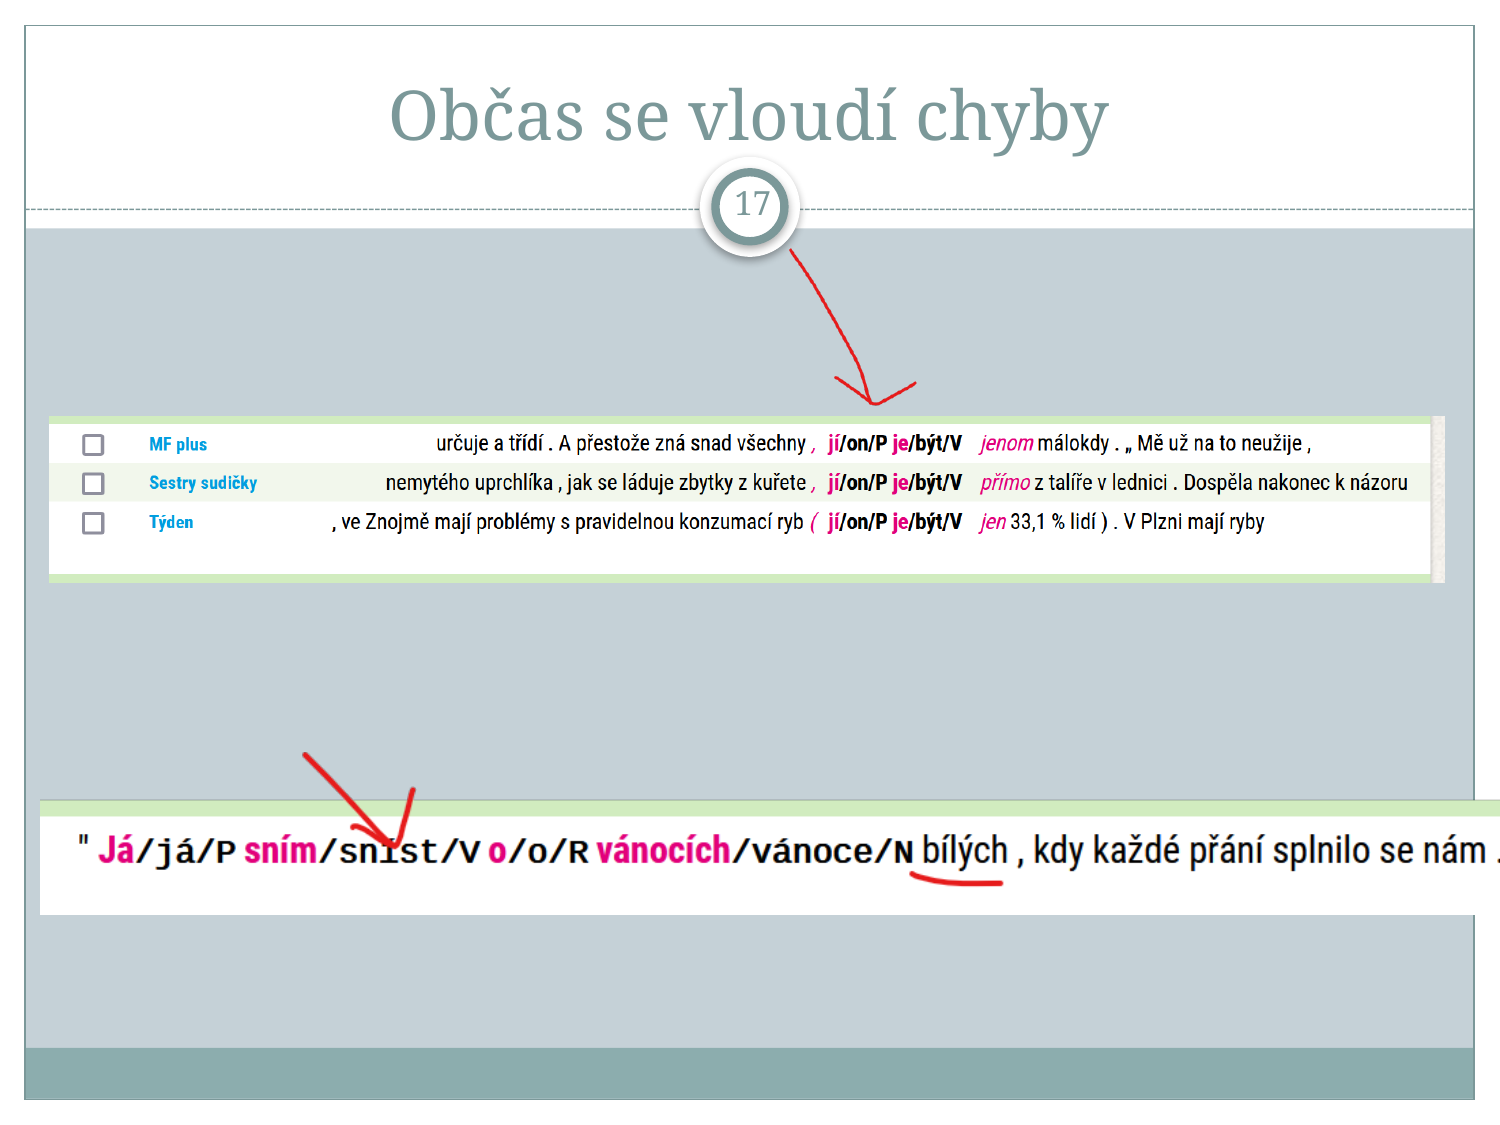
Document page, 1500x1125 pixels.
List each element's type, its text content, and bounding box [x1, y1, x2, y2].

title Občas se vloudí chyby [49, 37, 1450, 162]
picture [40, 751, 1500, 915]
slide_number 17 [715, 168, 791, 241]
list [49, 246, 1445, 583]
